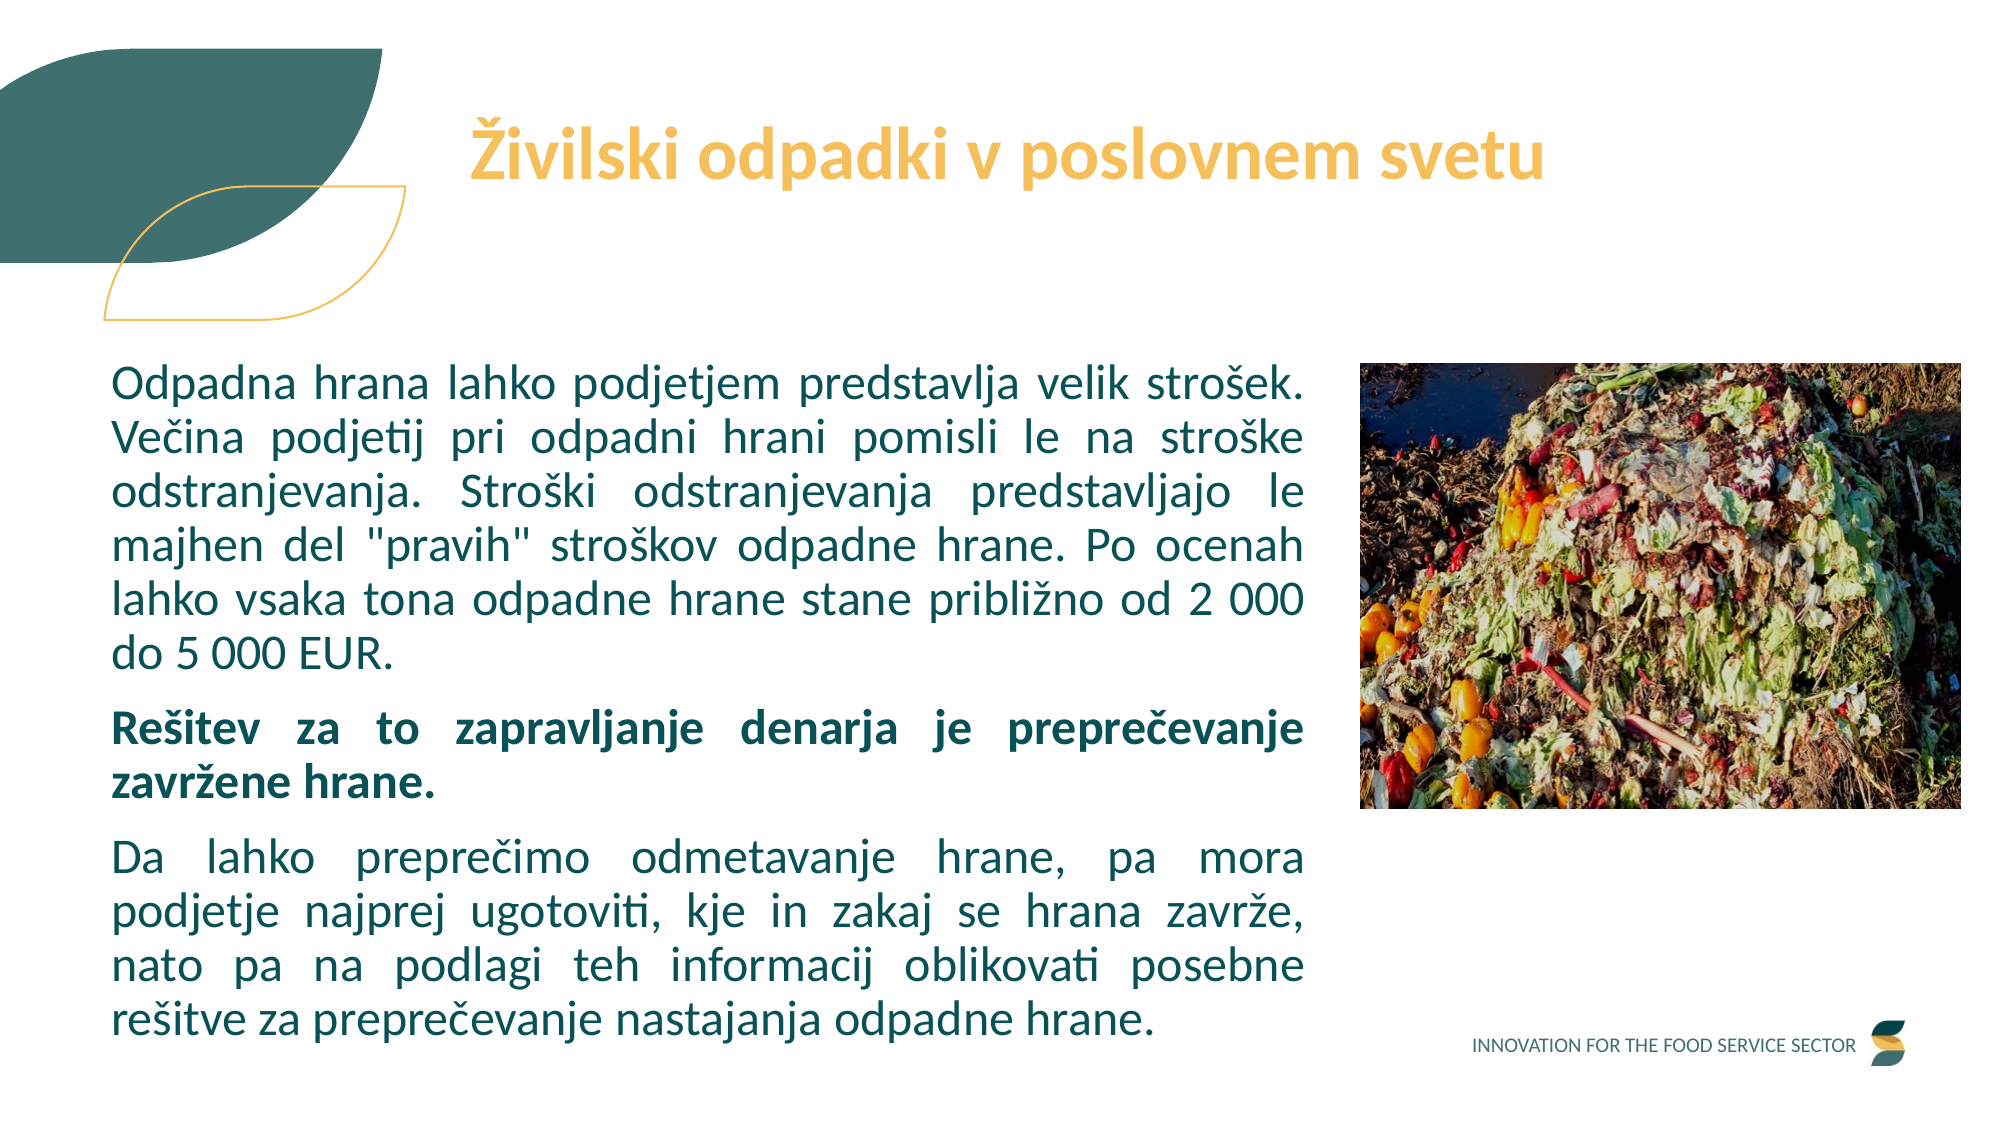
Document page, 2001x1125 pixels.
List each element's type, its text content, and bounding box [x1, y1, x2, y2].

list Živilski odpadki v poslovnem svetu [454, 107, 1895, 298]
list Odpadna hrana lahko podjetjem predstavlja velik strošek. Večina podjetij pri odpadni hrani pomisli le na stroške odstranjevanja. Stroški odstranjevanja predstavljajo le majhen del "pravih" stroškov odpadne hrane. Po ocenah lahko vsaka tona odpadne hrane stane približno od 2 000 do 5 000 EUR. Rešitev za to zapravljanje denarja je preprečevanje zavržene hrane. Da lahko preprečimo odmetavanje hrane, pa mora podjetje najprej ugotoviti, kje in zakaj se hrana zavrže, nato pa na podlagi teh informacij oblikovati posebne rešitve za preprečevanje nastajanja odpadne hrane. [96, 349, 1321, 1065]
picture [1871, 1020, 1905, 1066]
picture [1360, 363, 1961, 809]
